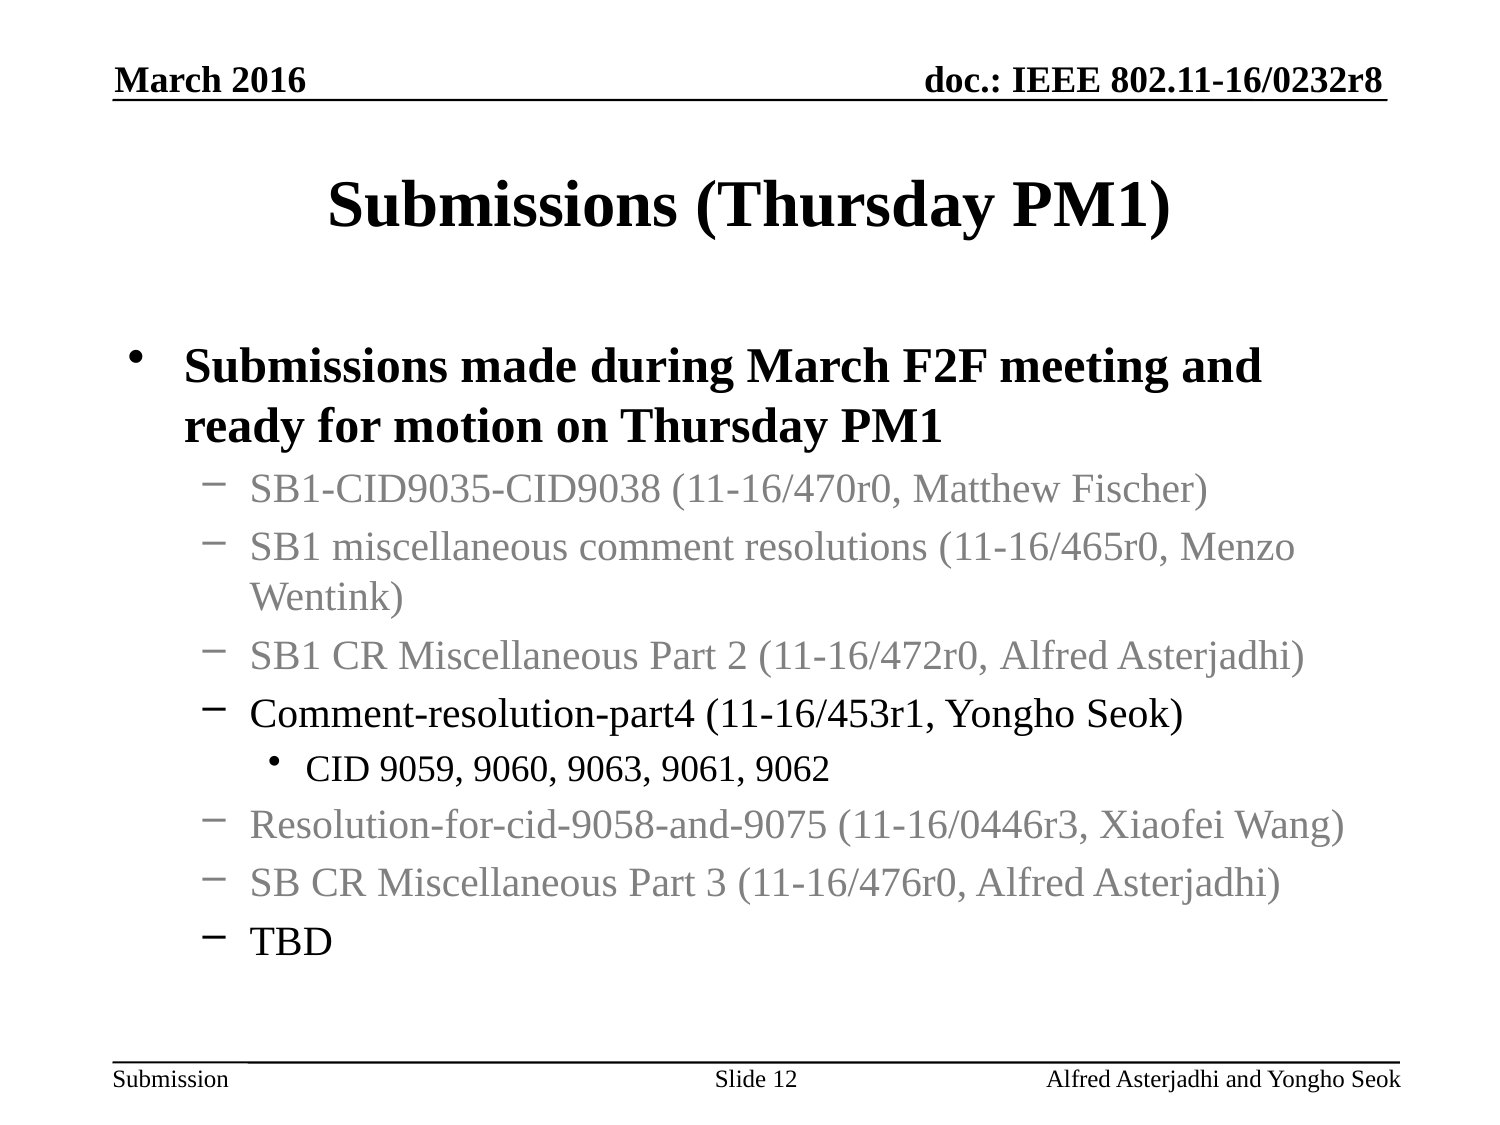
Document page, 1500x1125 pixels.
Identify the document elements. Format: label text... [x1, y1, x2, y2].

footer Alfred Asterjadhi and Yongho Seok [1041, 1061, 1402, 1093]
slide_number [114, 54, 309, 101]
slide_number Slide 12 [712, 1061, 800, 1093]
list Submissions made during March F2F meeting and ready for motion on Thursday PM1 SB1-CID9035-CID9038 (11-16/470r0, Matthew Fischer) SB1 miscellaneous comment resolutions (11-16/465r0, Menzo Wentink) SB1 CR Miscellaneous Part 2 (11-16/472r0, Alfred Asterjadhi) Comment-resolution-part4 (11-16/453r1, Yongho Seok) CID 9059, 9060, 9063, 9061, 9062 Resolution-for-cid-9058-and-9075 (11-16/0446r3, Xiaofei Wang) SB CR Miscellaneous Part 3 (11-16/476r0, Alfred Asterjadhi) TBD [112, 324, 1388, 1001]
title Submissions (Thursday PM1) [112, 112, 1388, 288]
